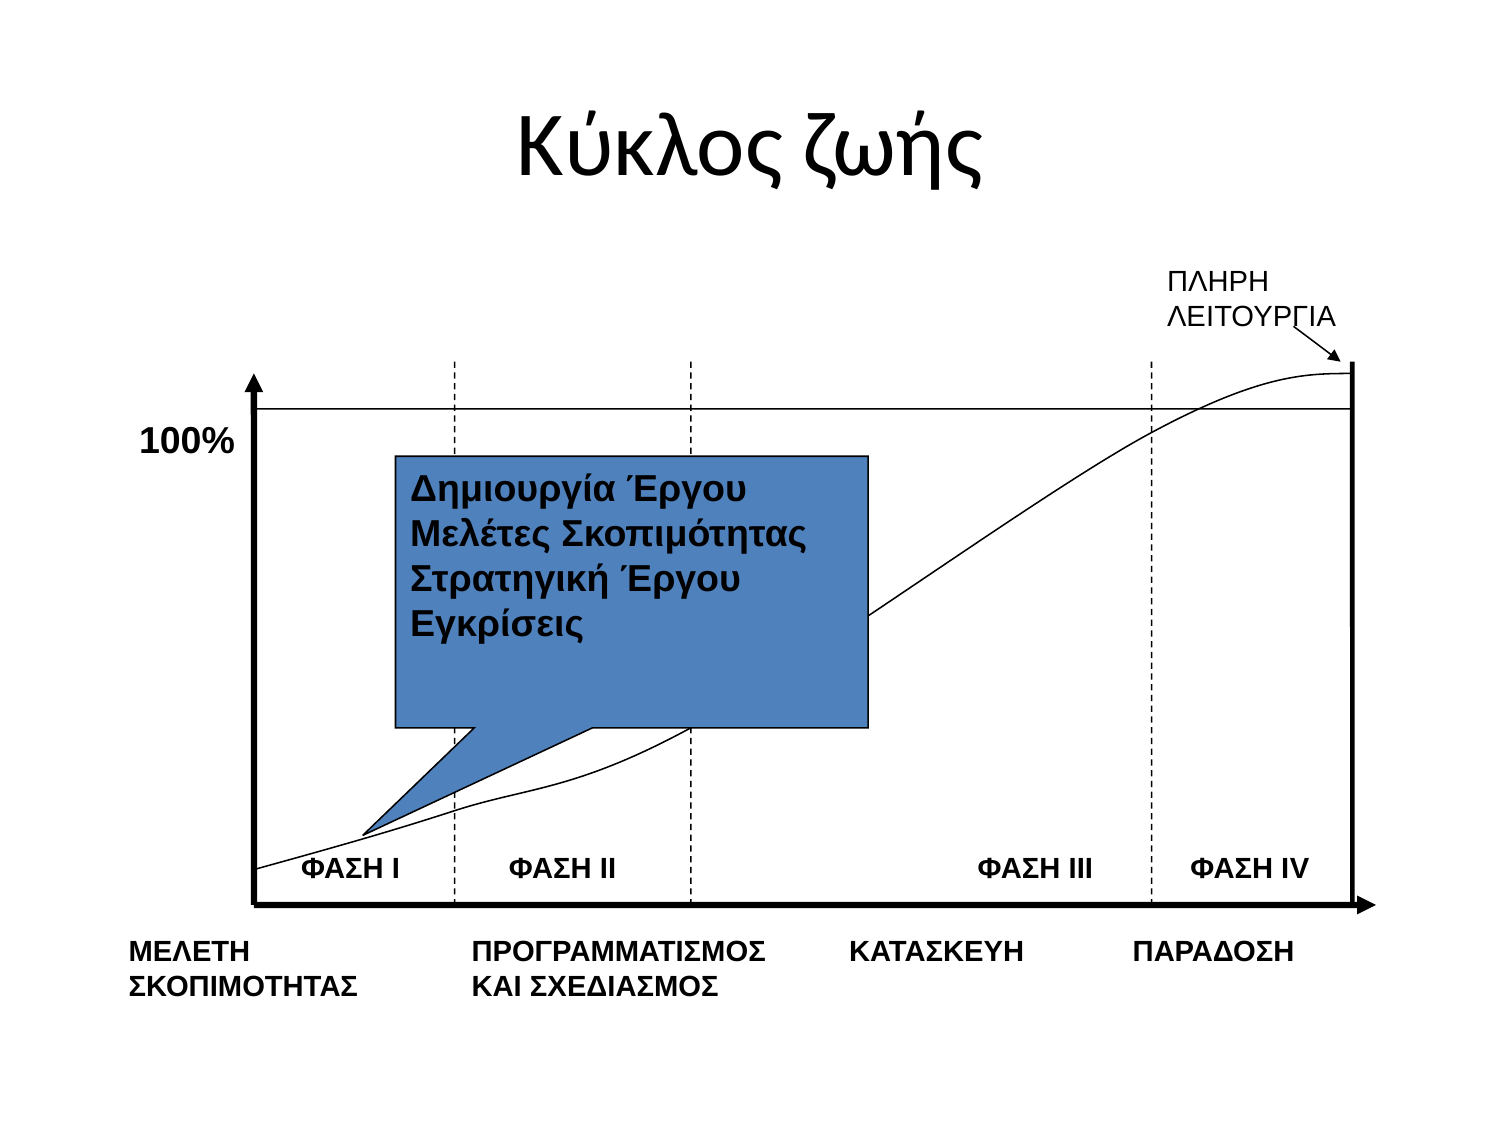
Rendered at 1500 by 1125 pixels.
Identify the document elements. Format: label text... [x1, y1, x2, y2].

title Κύκλος ζωής [75, 45, 1425, 233]
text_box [111, 255, 1377, 1011]
